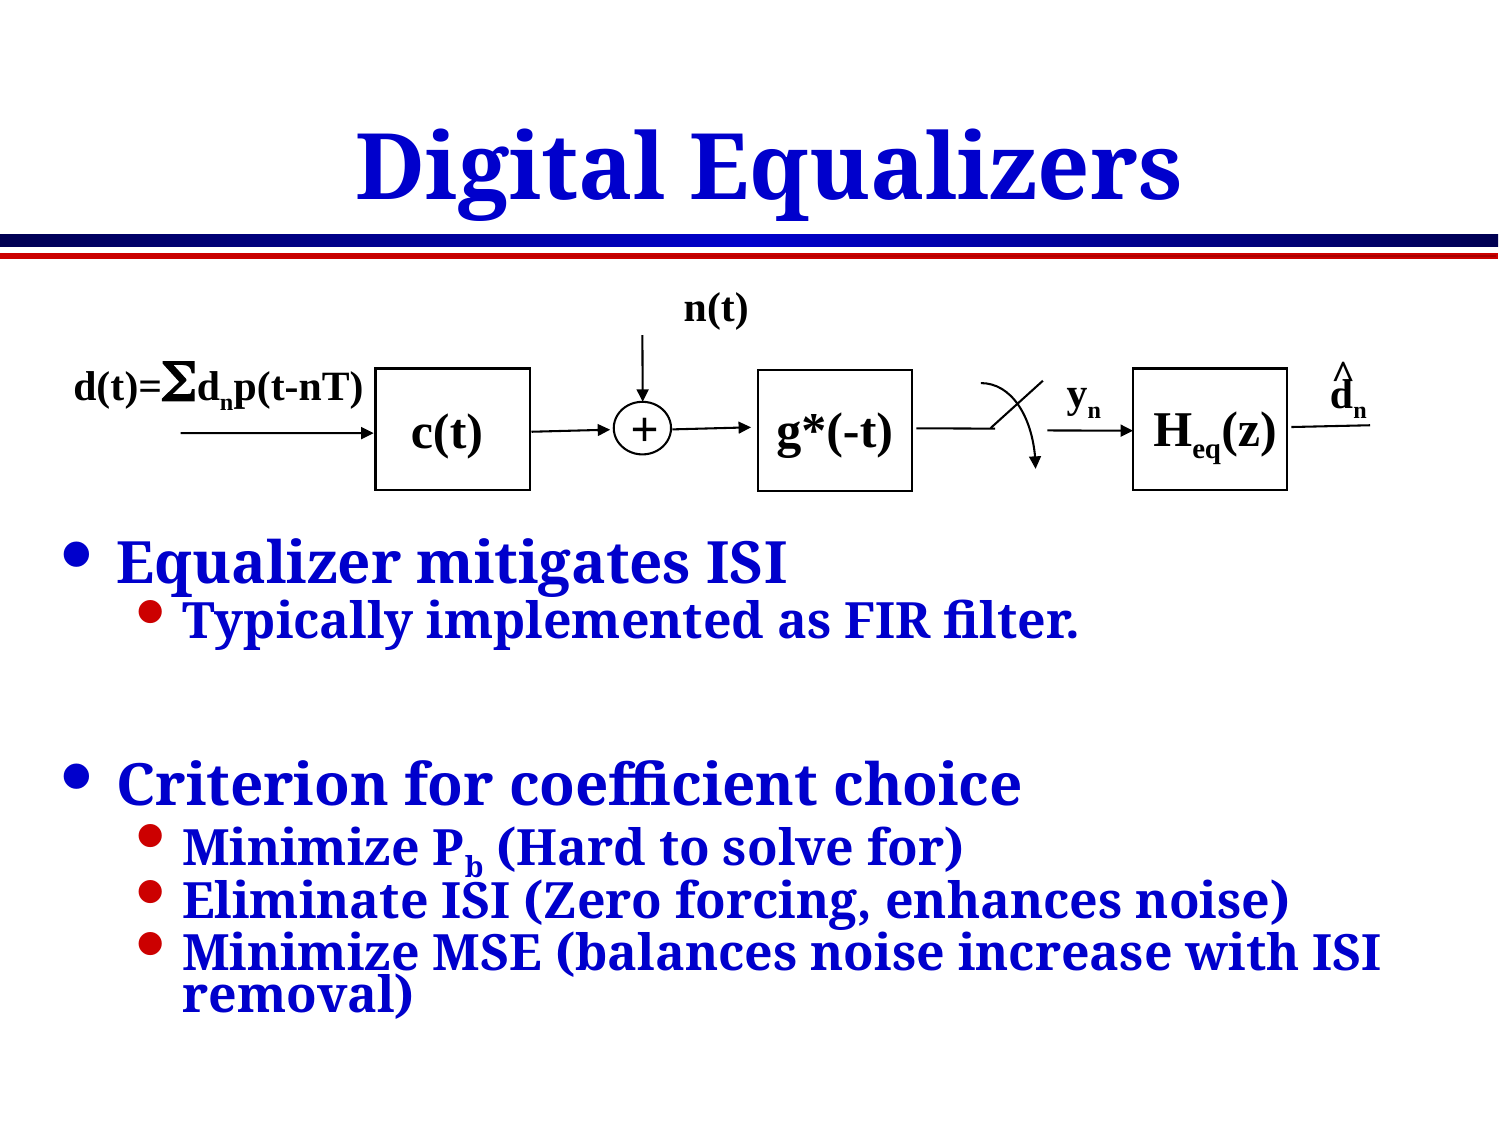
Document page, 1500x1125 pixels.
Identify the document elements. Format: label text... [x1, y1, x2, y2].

title Digital Equalizers [99, 37, 1441, 226]
list Equalizer mitigates ISI Typically implemented as FIR filter. Criterion for coefficient choice Minimize Pb (Hard to solve for) Eliminate ISI (Zero forcing, enhances noise) Minimize MSE (balances noise increase with ISI removal) Channel must be learned through training and tracked during data transmission. [45, 509, 1458, 1048]
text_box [58, 271, 1383, 492]
